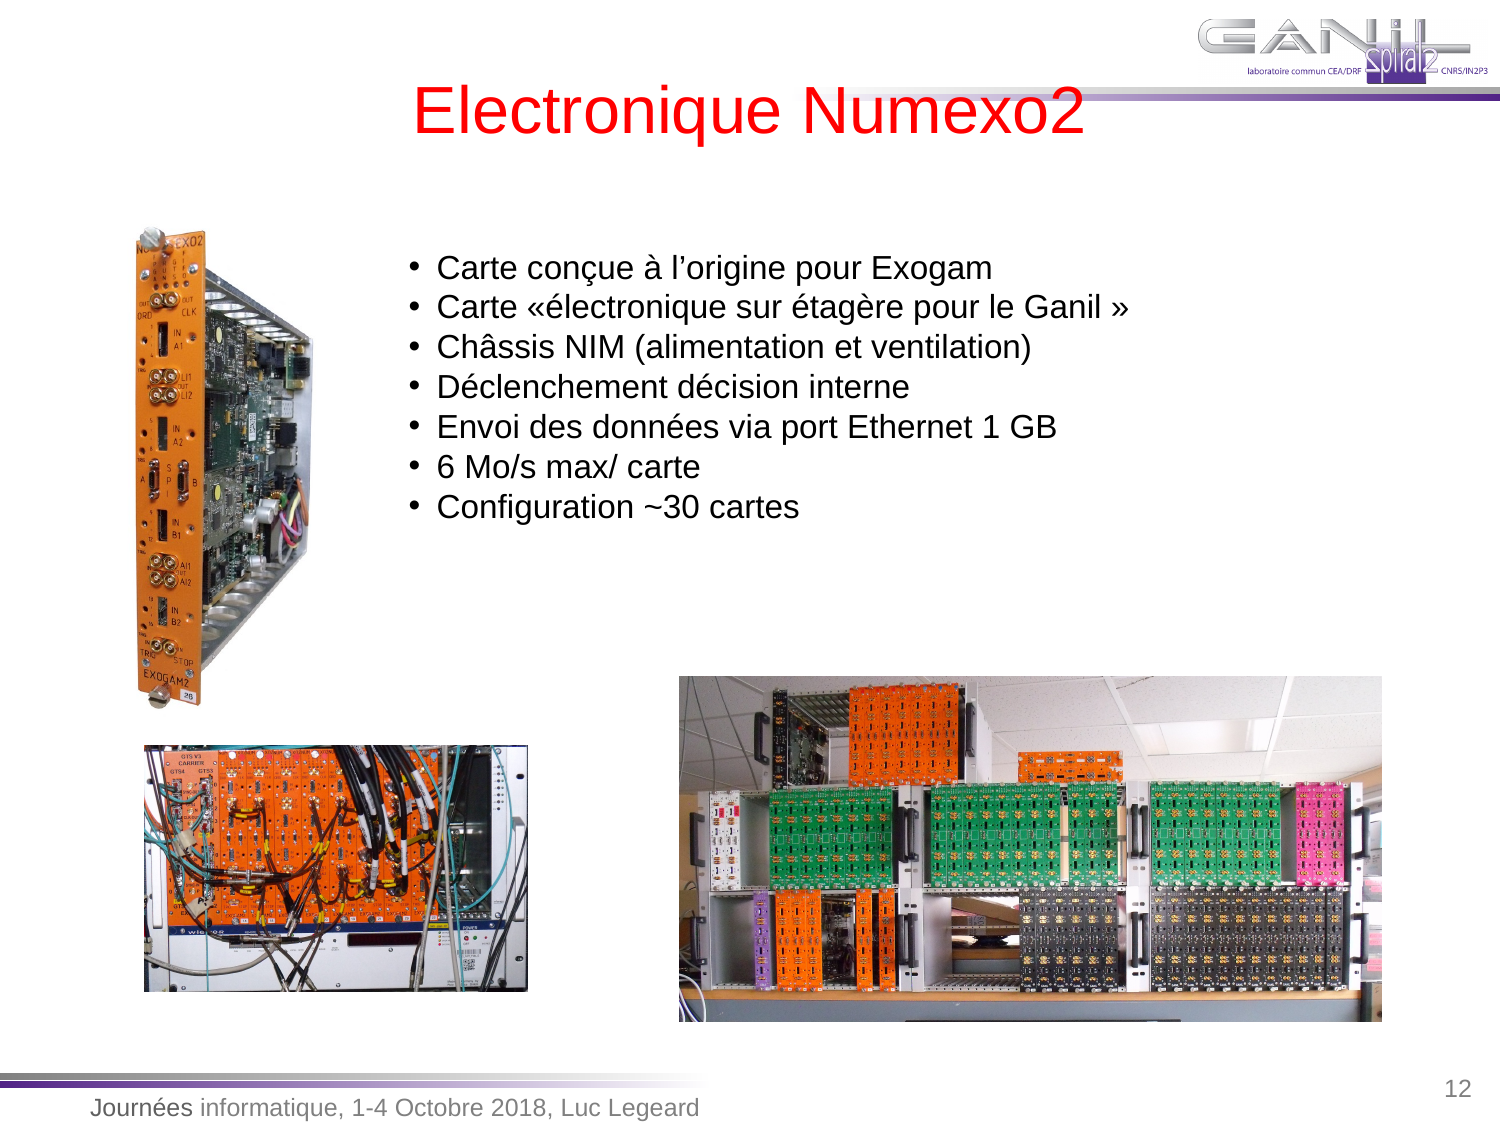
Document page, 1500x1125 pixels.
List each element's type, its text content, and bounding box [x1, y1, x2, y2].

slide_number 12 [1149, 1057, 1488, 1118]
footer Journées informatique, 1-4 Octobre 2018, Luc Legeard [0, 1087, 792, 1125]
title Electronique Numexo2 [103, 59, 1397, 173]
picture [1198, 19, 1488, 84]
picture [144, 745, 528, 993]
text_box Carte conçue à l’origine pour Exogam Carte «électronique sur étagère pour le Ganil » Châssis NIM (alimentation et ventilation) Déclenchement décision interne Envoi des données via port Ethernet 1 GB 6 Mo/s max/ carte Configuration ~30 cartes [393, 238, 1146, 533]
picture [117, 219, 319, 717]
picture [678, 676, 1382, 1022]
